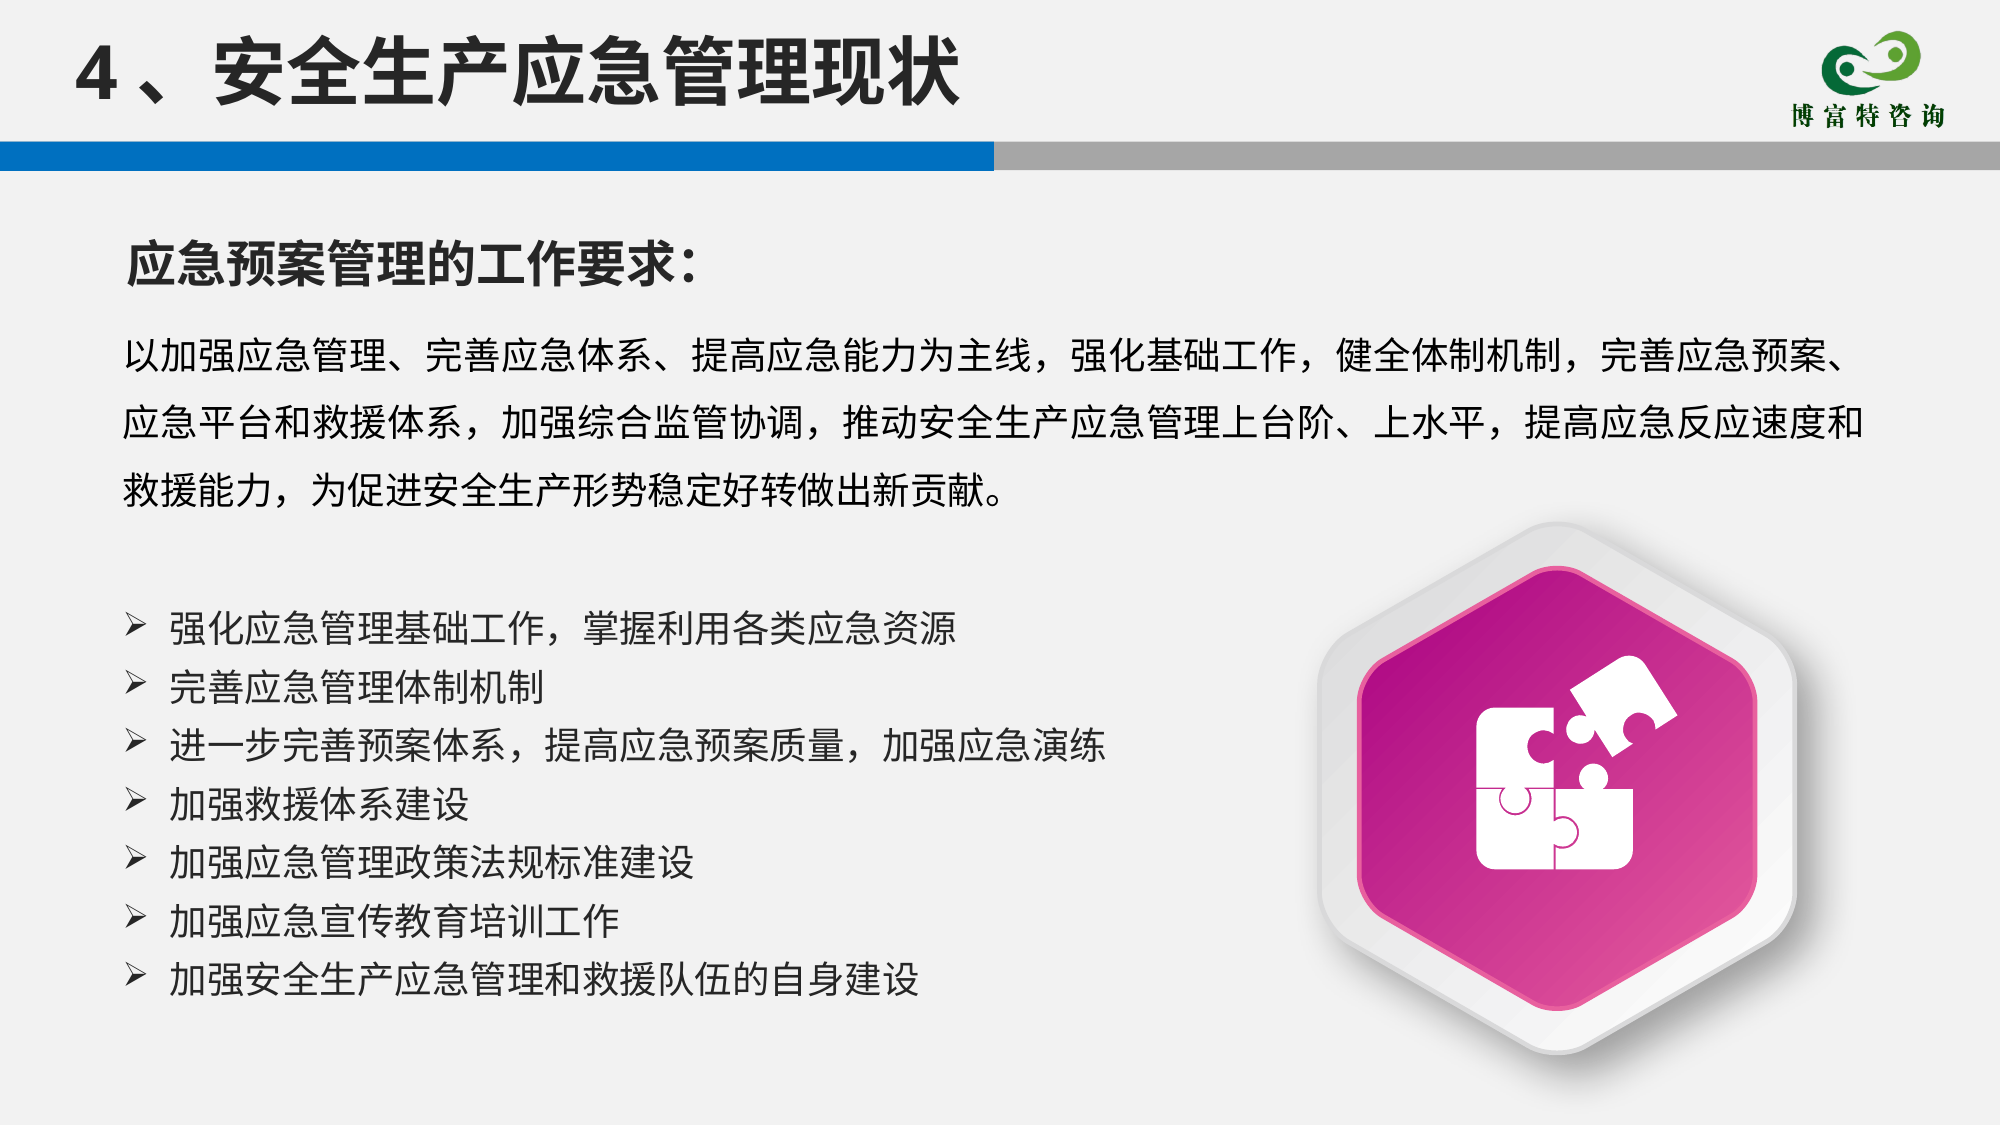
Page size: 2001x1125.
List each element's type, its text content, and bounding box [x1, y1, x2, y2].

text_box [1319, 521, 1795, 1056]
picture [1772, 30, 1969, 131]
text_box 4、安全生产应急管理现状 [60, 27, 980, 124]
text_box 强化应急管理基础工作，掌握利用各类应急资源 完善应急管理体制机制 进一步完善预案体系，提高应急预案质量，加强应急演练 加强救援体系建设 加强应急管理政策法规标准建设 加强应急宣传教育培训工作 加强安全生产应急管理和救援队伍的自身建设 [108, 584, 1319, 1009]
text_box [0, 141, 995, 172]
text_box 以加强应急管理、完善应急体系、提高应急能力为主线，强化基础工作，健全体制机制，完善应急预案、应急平台和救援体系，加强综合监管协调，推动安全生产应急管理上台阶、上水平，提高应急反应速度和救援能力，为促进安全生产形势稳定好转做出新贡献。 [108, 302, 1880, 520]
text_box [995, 141, 2000, 171]
text_box 应急预案管理的工作要求： [111, 232, 741, 302]
